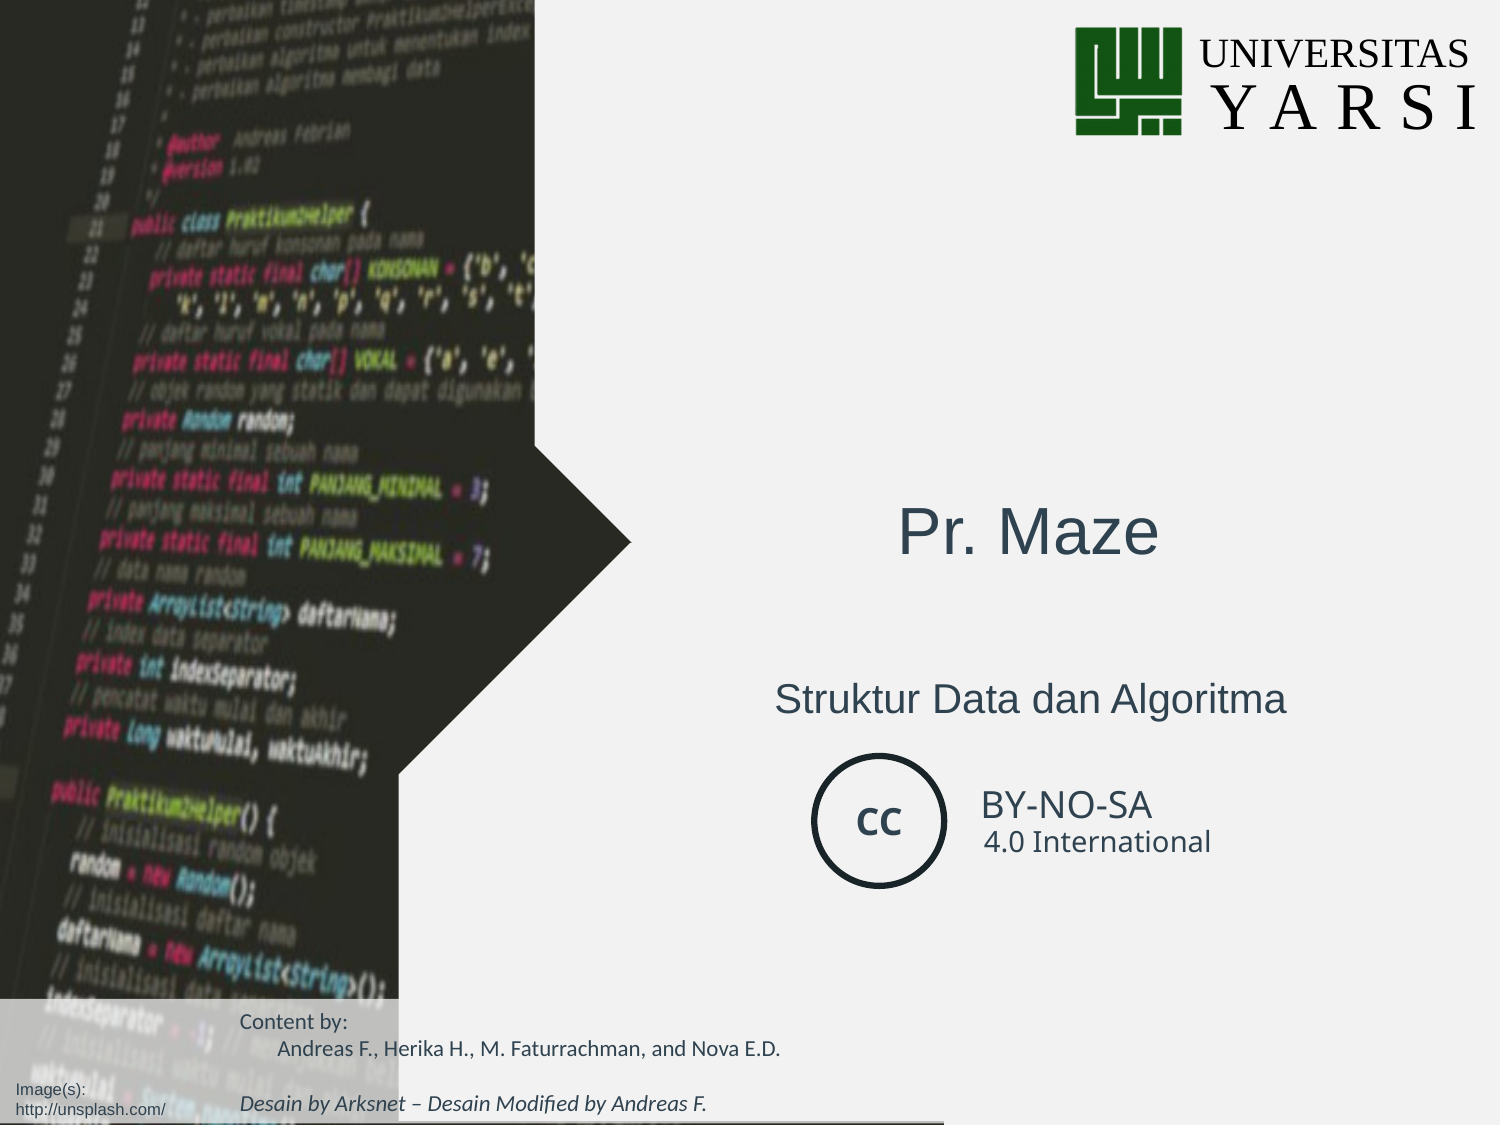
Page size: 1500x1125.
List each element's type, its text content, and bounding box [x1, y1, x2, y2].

title Pr. Maze [654, 434, 1405, 622]
picture [1062, 16, 1193, 149]
picture [0, 0, 630, 998]
